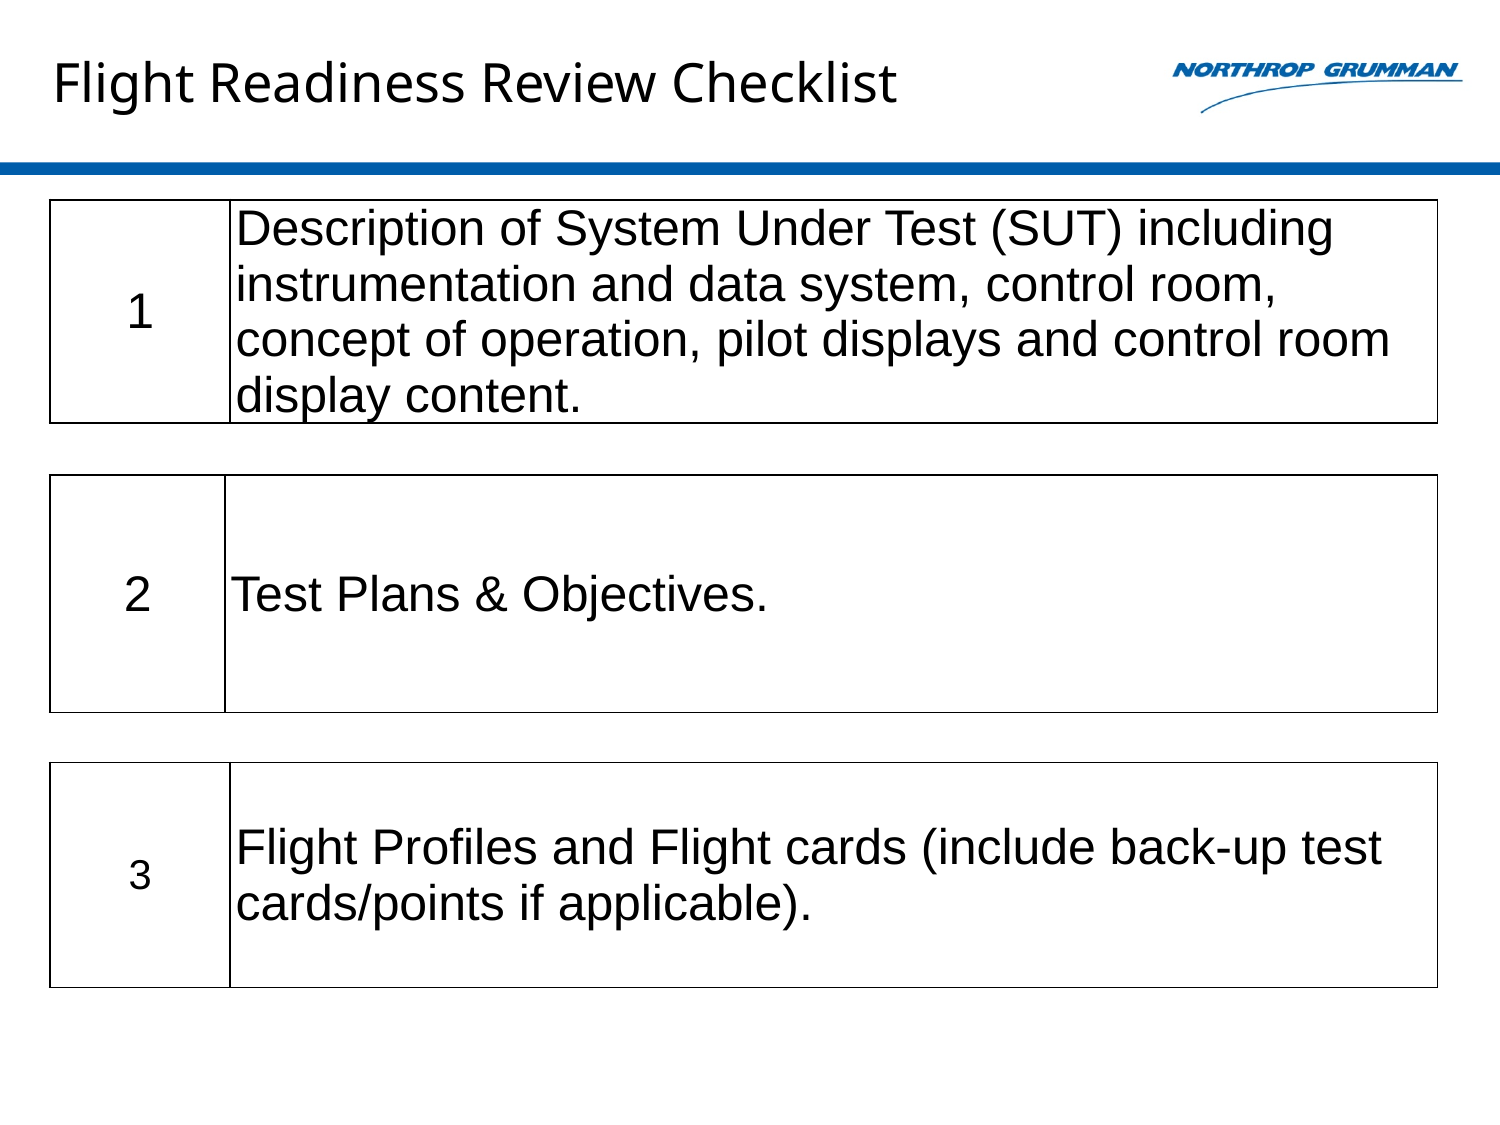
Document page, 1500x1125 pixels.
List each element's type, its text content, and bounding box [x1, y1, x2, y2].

table_header Flight Profiles and Flight cards (include back-up test cards/points if applicable). [231, 763, 1437, 987]
picture [1388, 46, 1480, 124]
table_header 1 [51, 201, 229, 422]
title Flight Readiness Review Checklist [37, 12, 1388, 151]
table_header 2 [51, 476, 224, 712]
table_header Description of System Under Test (SUT) including instrumentation and data system, control room, concept of operation, pilot displays and control room display content. [231, 201, 1437, 422]
table_header 3 [51, 763, 229, 987]
table_header Test Plans & Objectives. [226, 476, 1437, 712]
